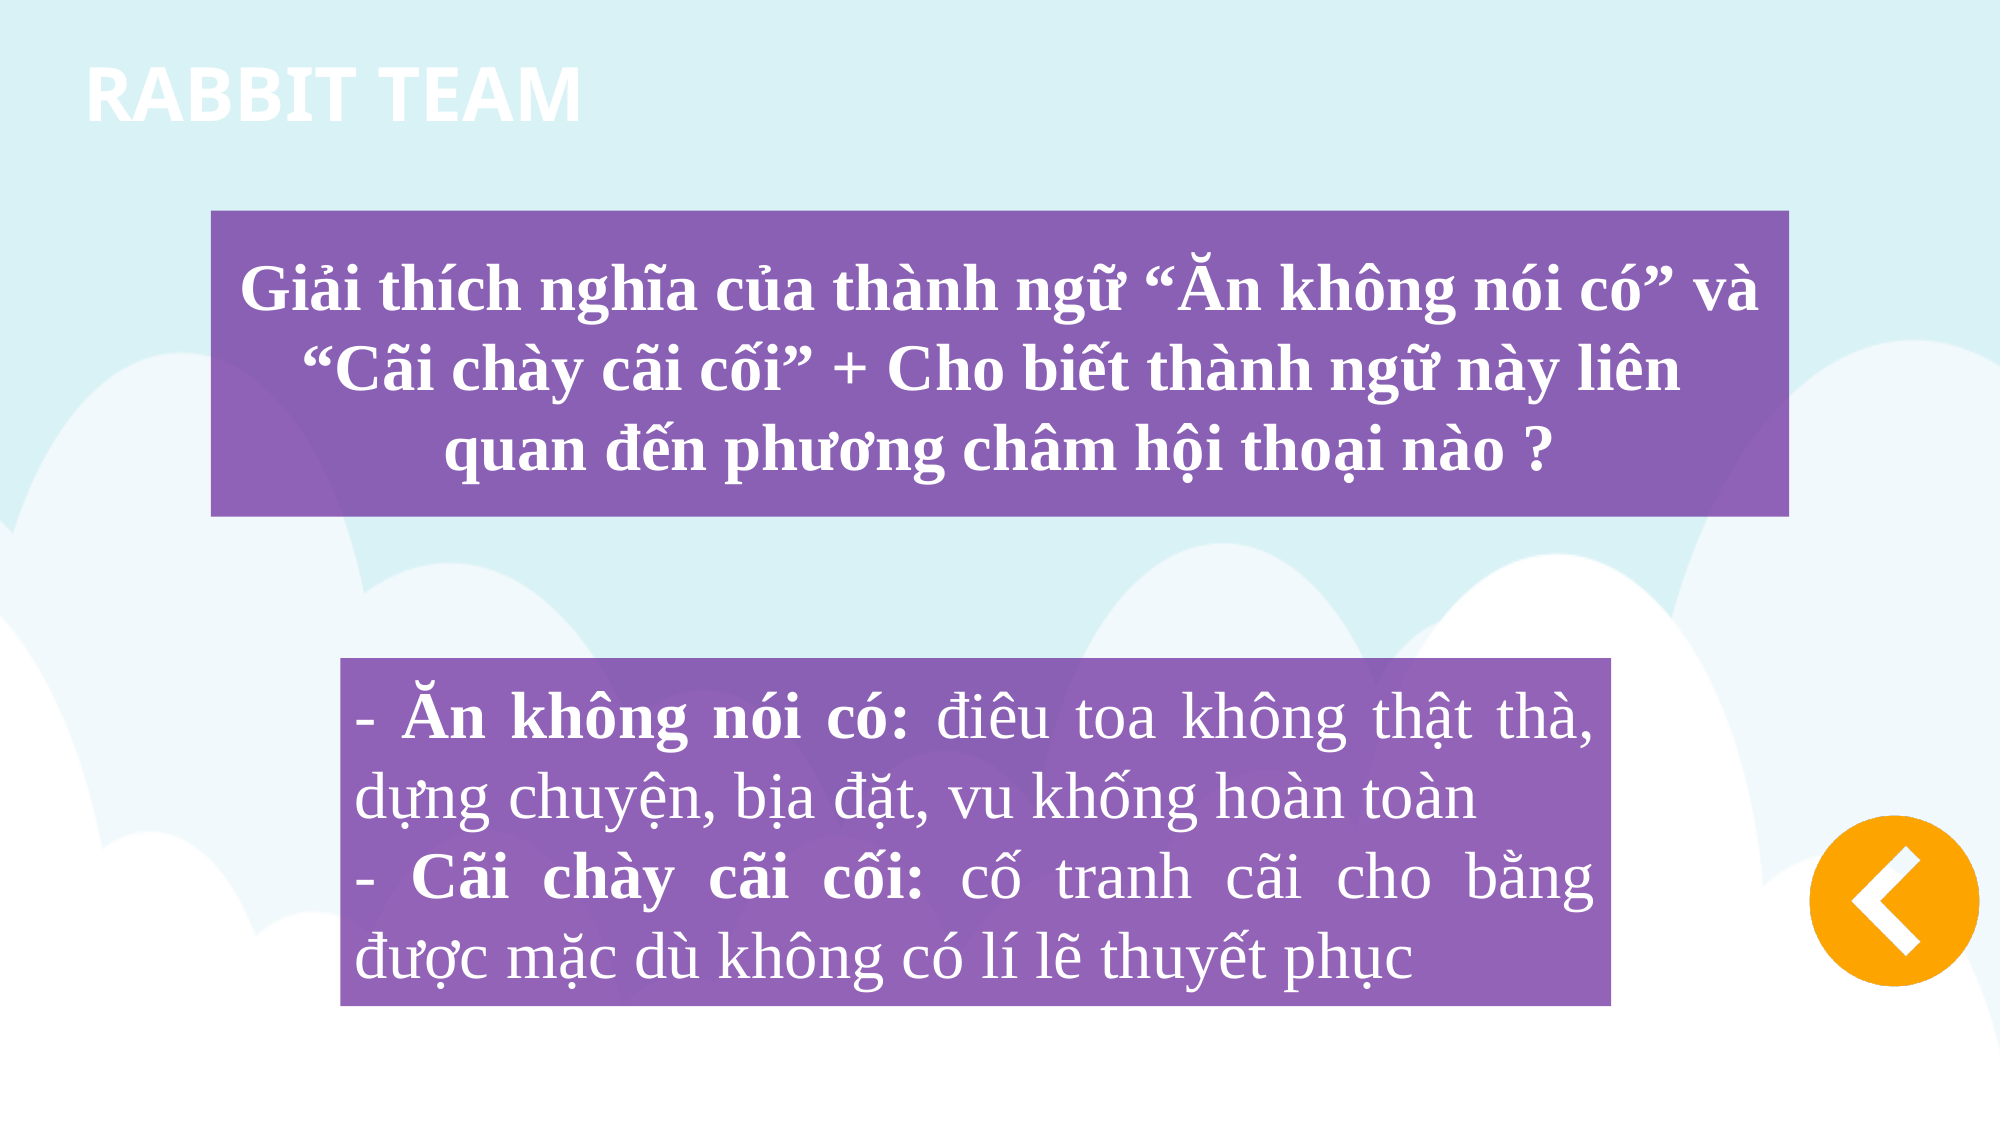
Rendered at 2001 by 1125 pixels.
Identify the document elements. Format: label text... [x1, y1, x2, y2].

text_box RABBIT TEAM [68, 39, 601, 145]
text_box - Ăn không nói có: điêu toa không thật thà, dựng chuyện, bịa đặt, vu khống hoàn toàn - Cãi chày cãi cối: cố tranh cãi cho bằng được mặc dù không có lí lẽ thuyết phục [339, 657, 1612, 1007]
text_box Giải thích nghĩa của thành ngữ “Ăn không nói có” và “Cãi chày cãi cối” + Cho biết thành ngữ này liên quan đến phương châm hội thoại nào ? [210, 209, 1790, 518]
picture [1788, 795, 2000, 1007]
